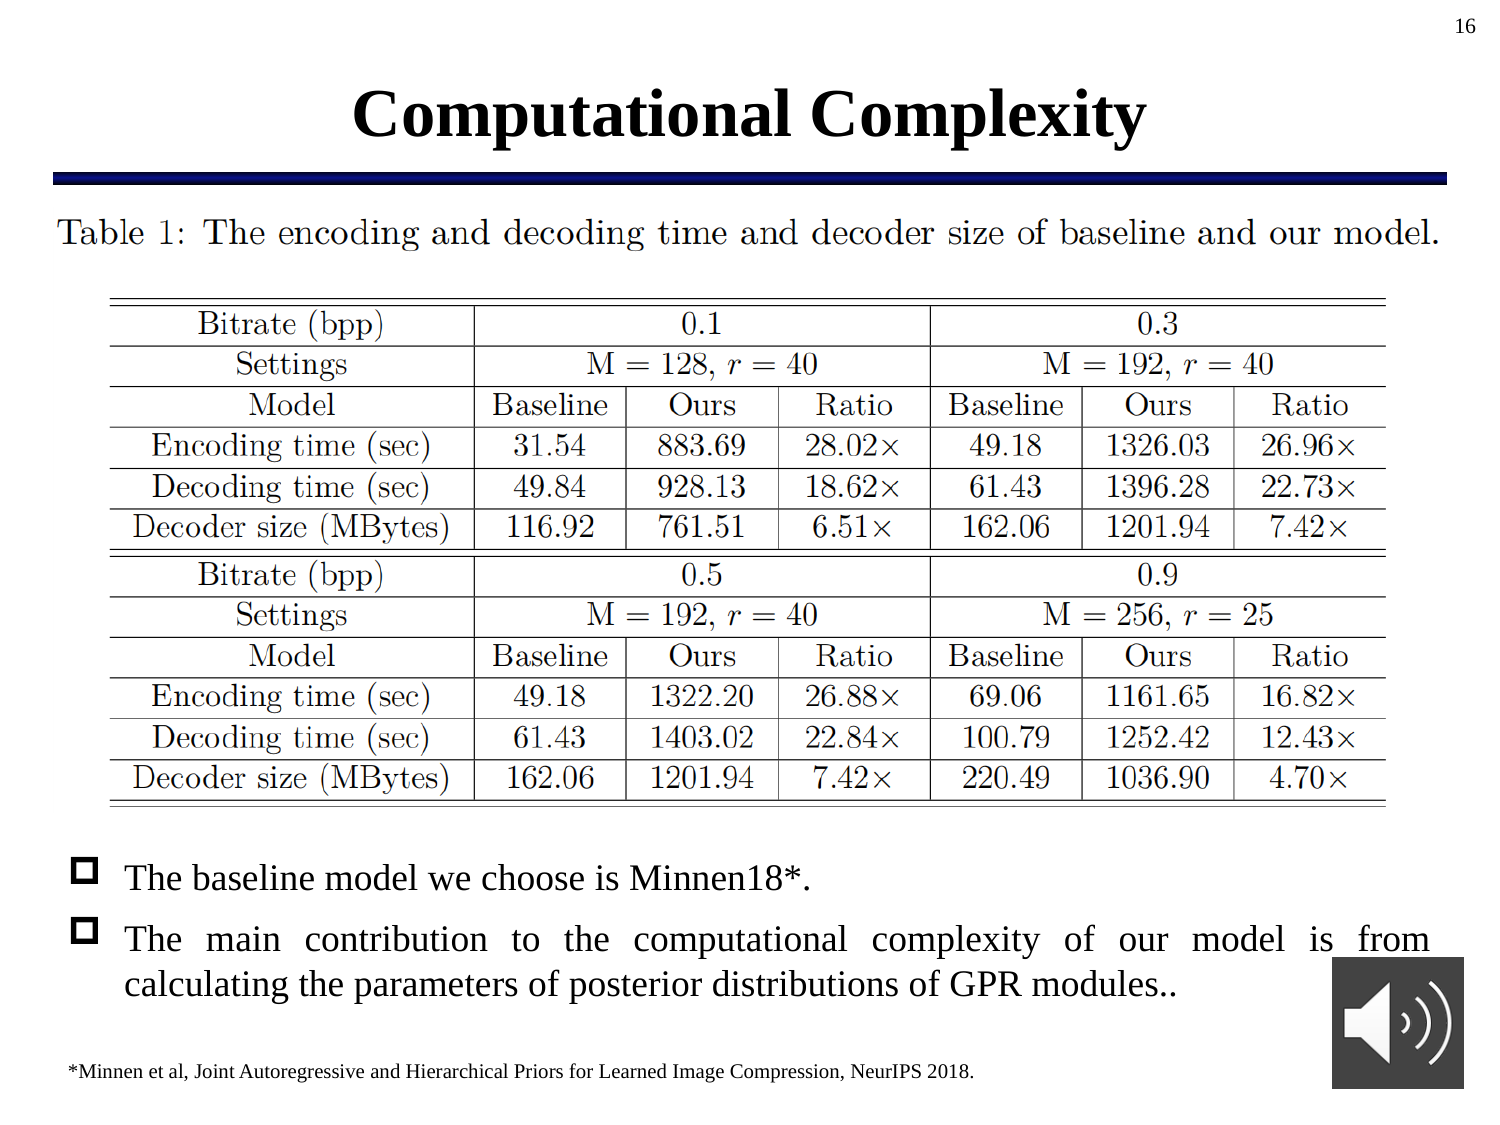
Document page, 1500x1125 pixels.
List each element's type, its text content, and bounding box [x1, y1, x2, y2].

title Computational Complexity [53, 45, 1447, 173]
text_box The main contribution to the computational complexity of our model is from calculating the parameters of posterior distributions of GPR modules.. [53, 906, 1447, 1011]
text_box *Minnen et al, Joint Autoregressive and Hierarchical Priors for Learned Image Compression, NeurIPS 2018. [53, 1050, 1314, 1090]
text_box The baseline model we choose is Minnen18*. [53, 845, 1447, 906]
picture [52, 207, 1448, 822]
picture [1330, 955, 1465, 1090]
slide_number 16 [1149, 0, 1500, 33]
